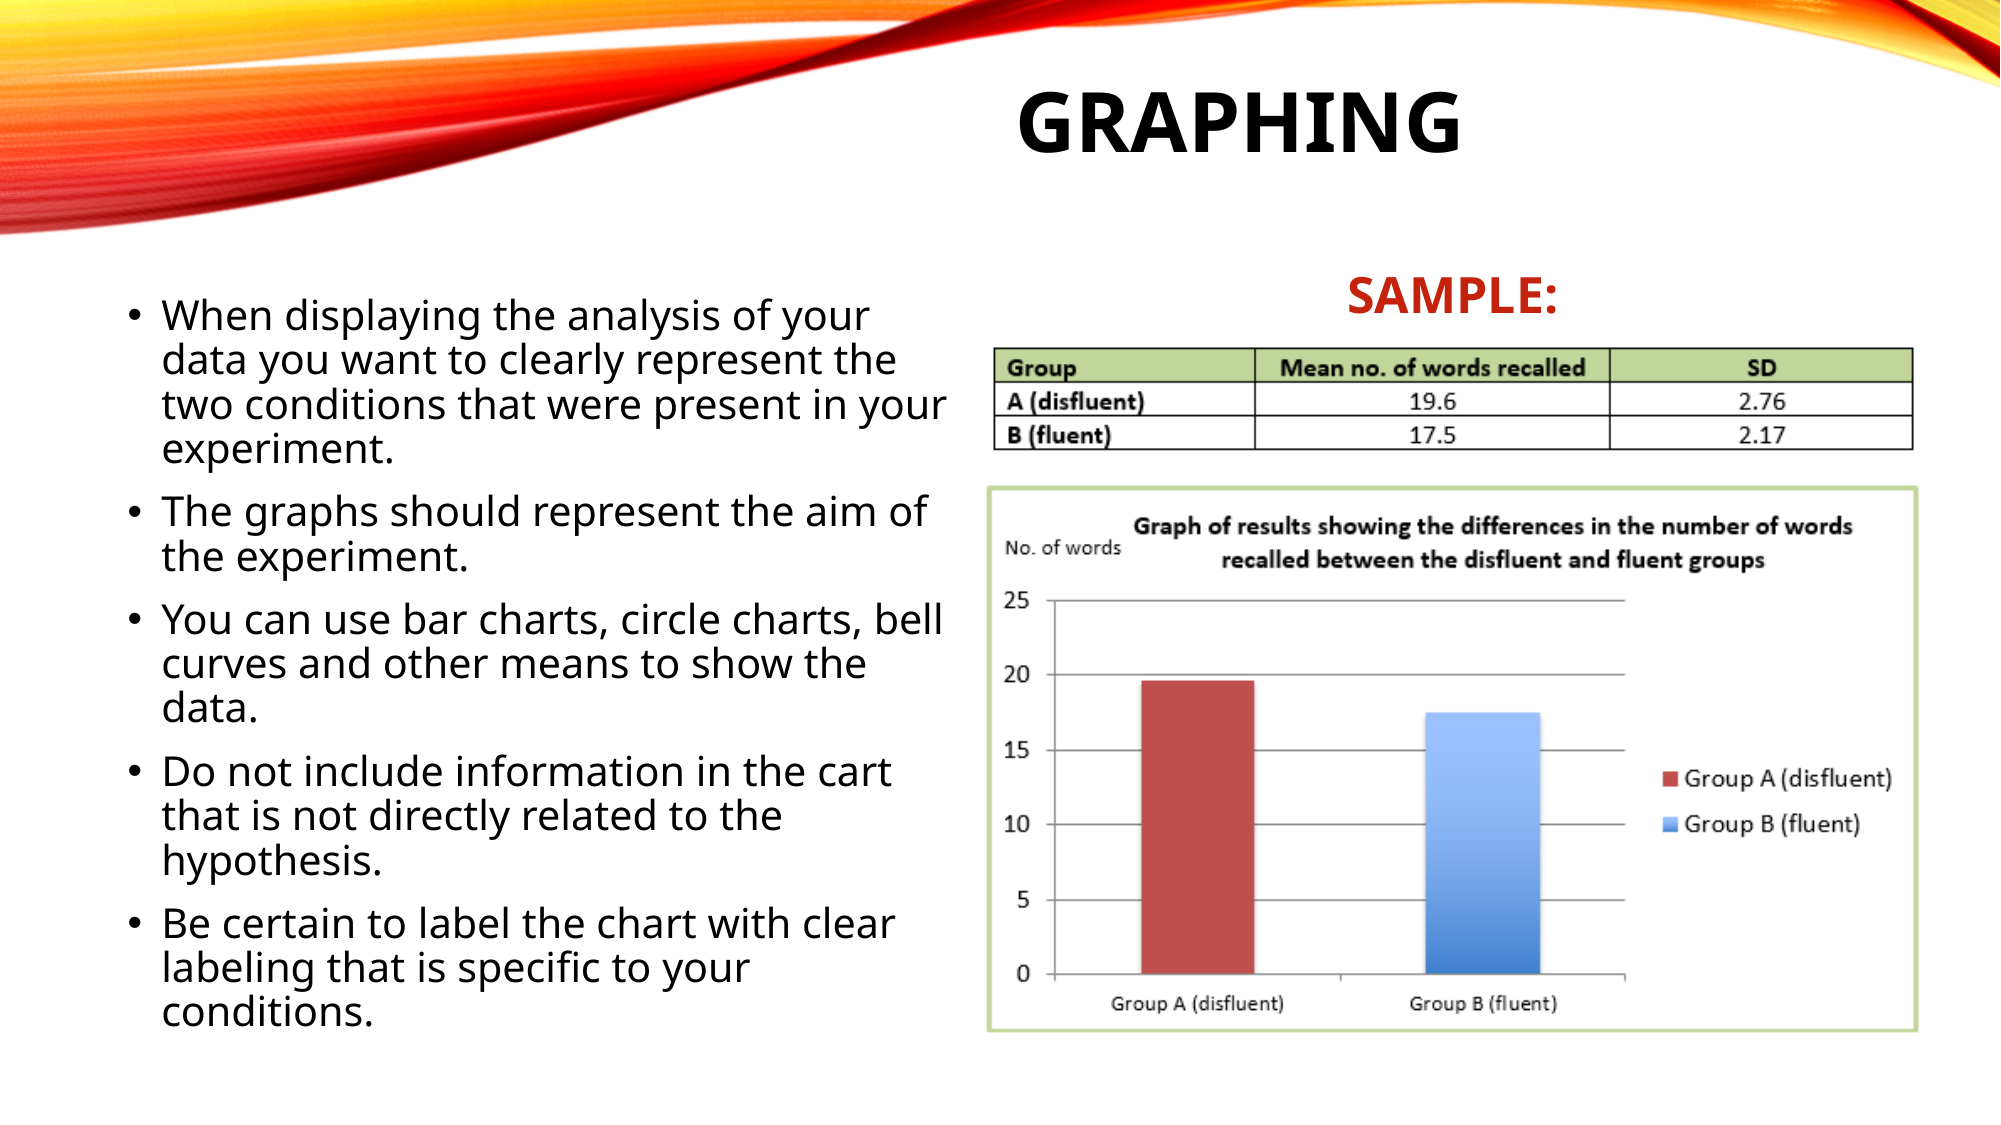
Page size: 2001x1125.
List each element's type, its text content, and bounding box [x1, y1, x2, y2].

picture [0, 0, 2000, 237]
title graphing [67, 19, 1480, 232]
list When displaying the analysis of your data you want to clearly represent the two conditions that were present in your experiment. The graphs should represent the aim of the experiment. You can use bar charts, circle charts, bell curves and other means to show the data. Do not include information in the cart that is not directly related to the hypothesis. Be certain to label the chart with clear labeling that is specific to your conditions. [112, 287, 977, 1048]
text_box Sample: [1332, 255, 1574, 331]
picture [971, 331, 1934, 1046]
